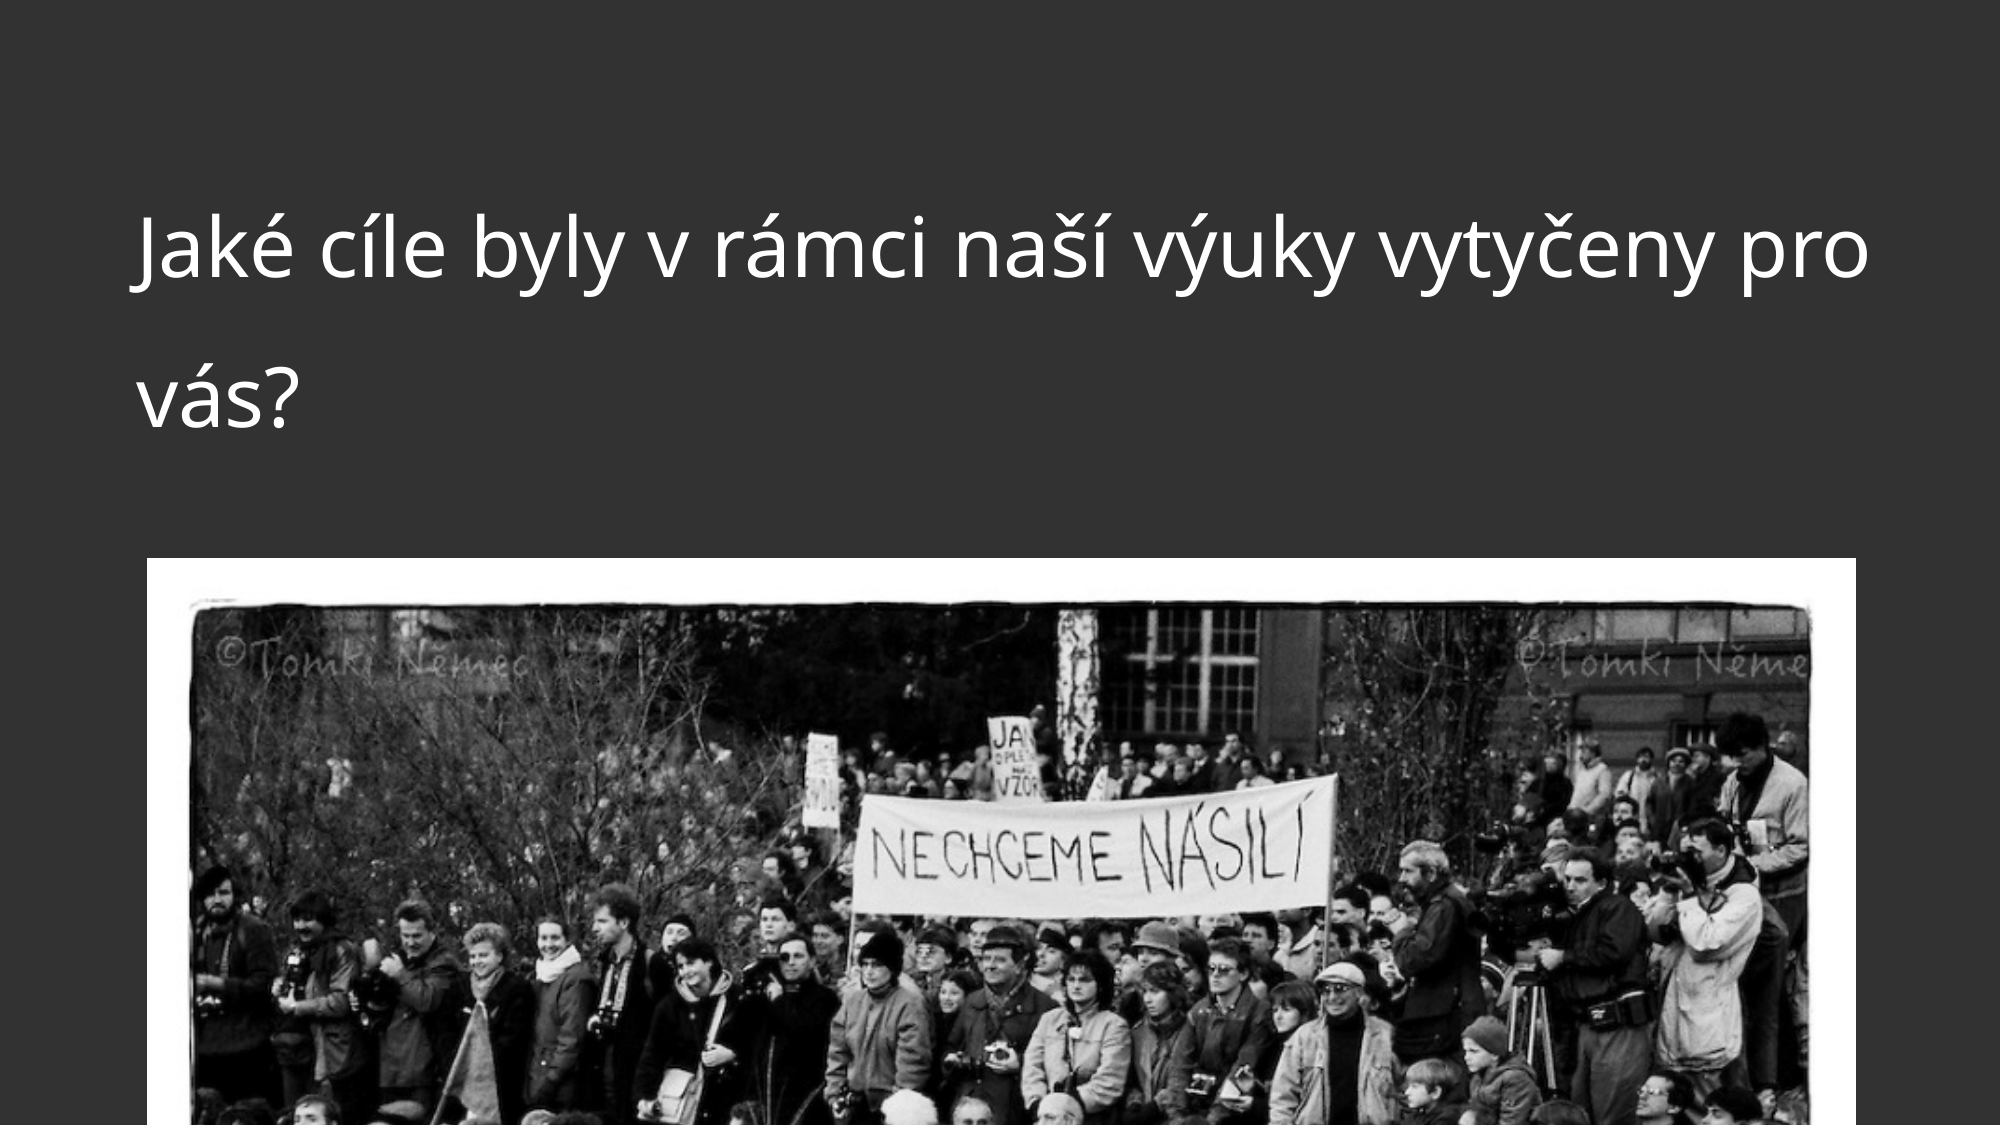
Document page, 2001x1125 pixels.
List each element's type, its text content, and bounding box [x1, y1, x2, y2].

text_box Jaké cíle byly v rámci naší výuky vytyčeny pro vás? [121, 136, 1922, 452]
picture [147, 557, 1856, 1125]
